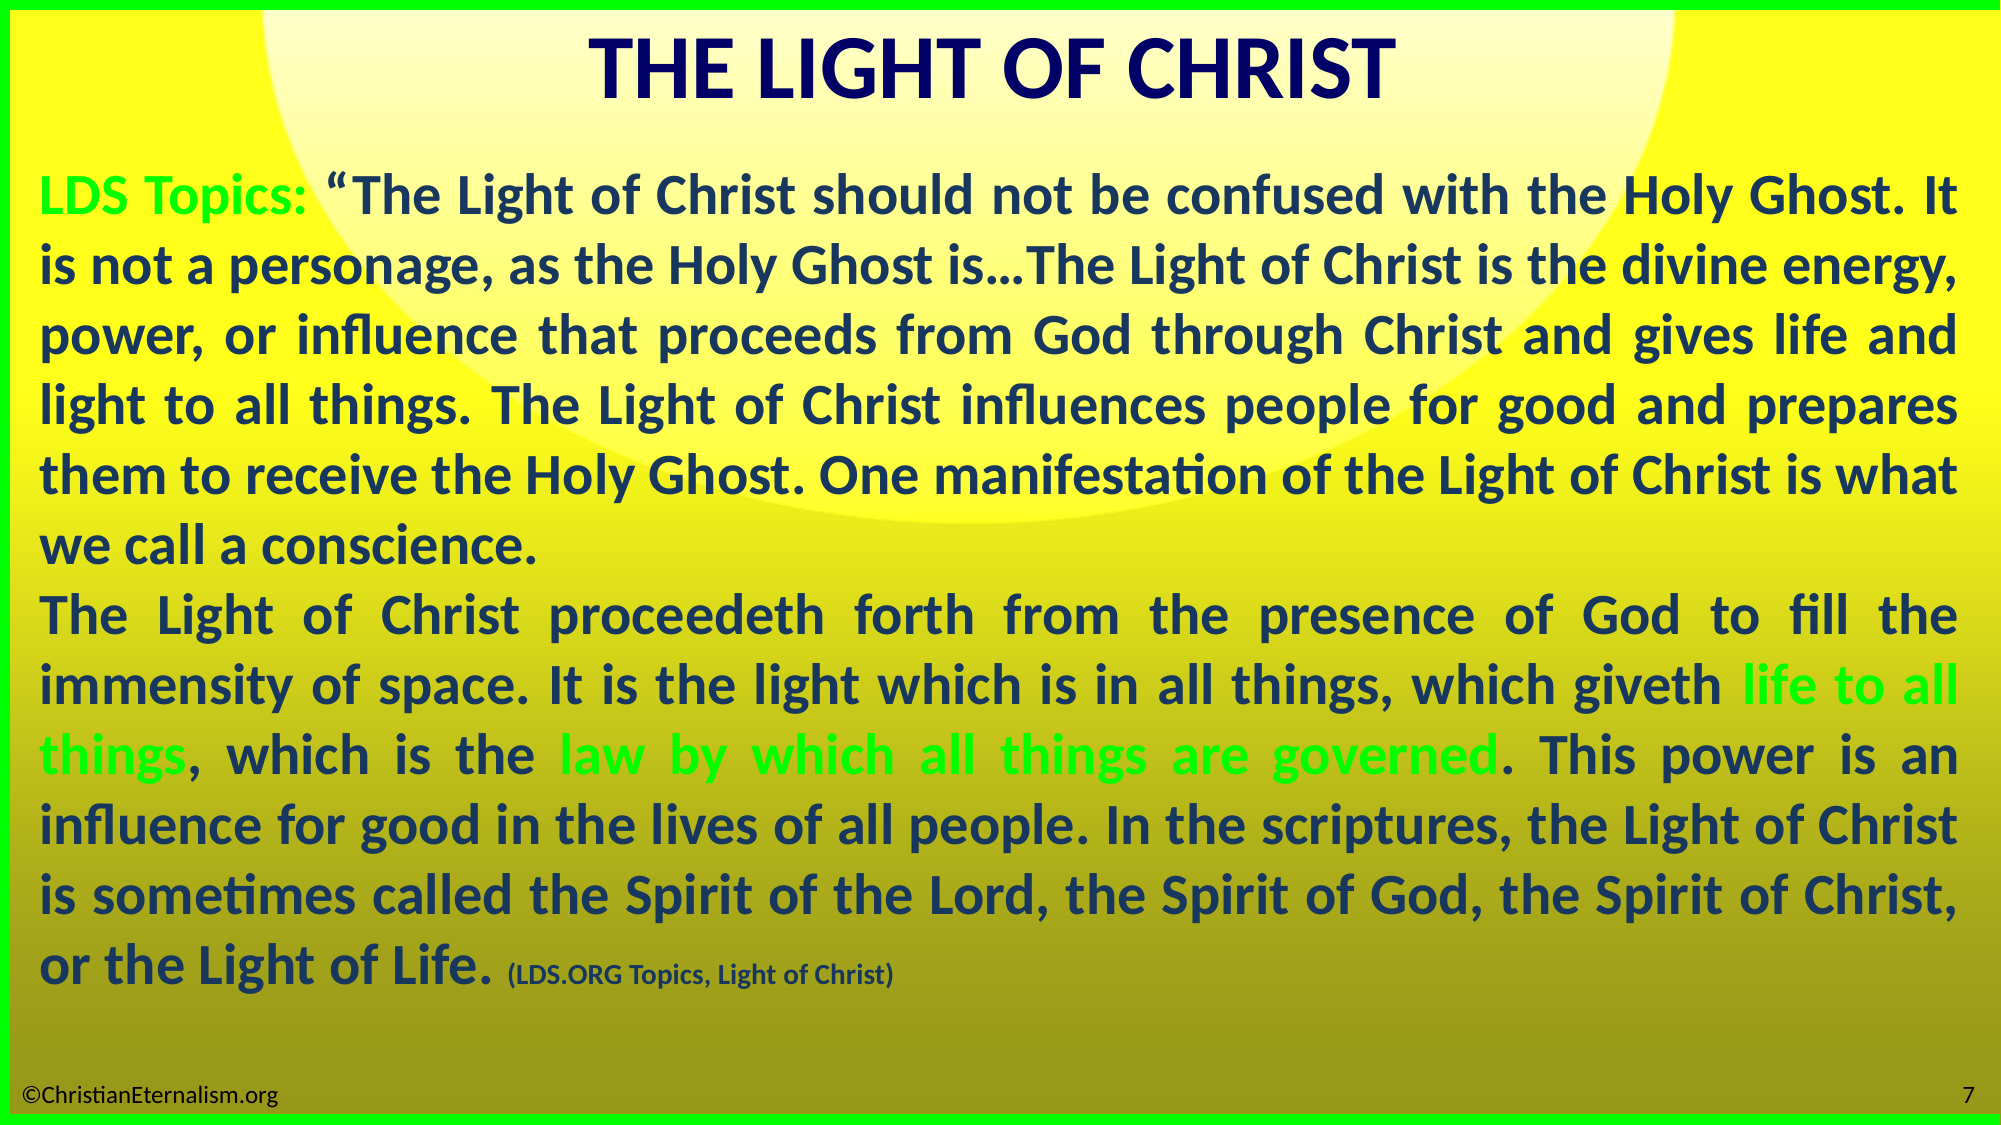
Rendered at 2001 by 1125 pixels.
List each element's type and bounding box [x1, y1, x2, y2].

text_box [0, 0, 2000, 1125]
